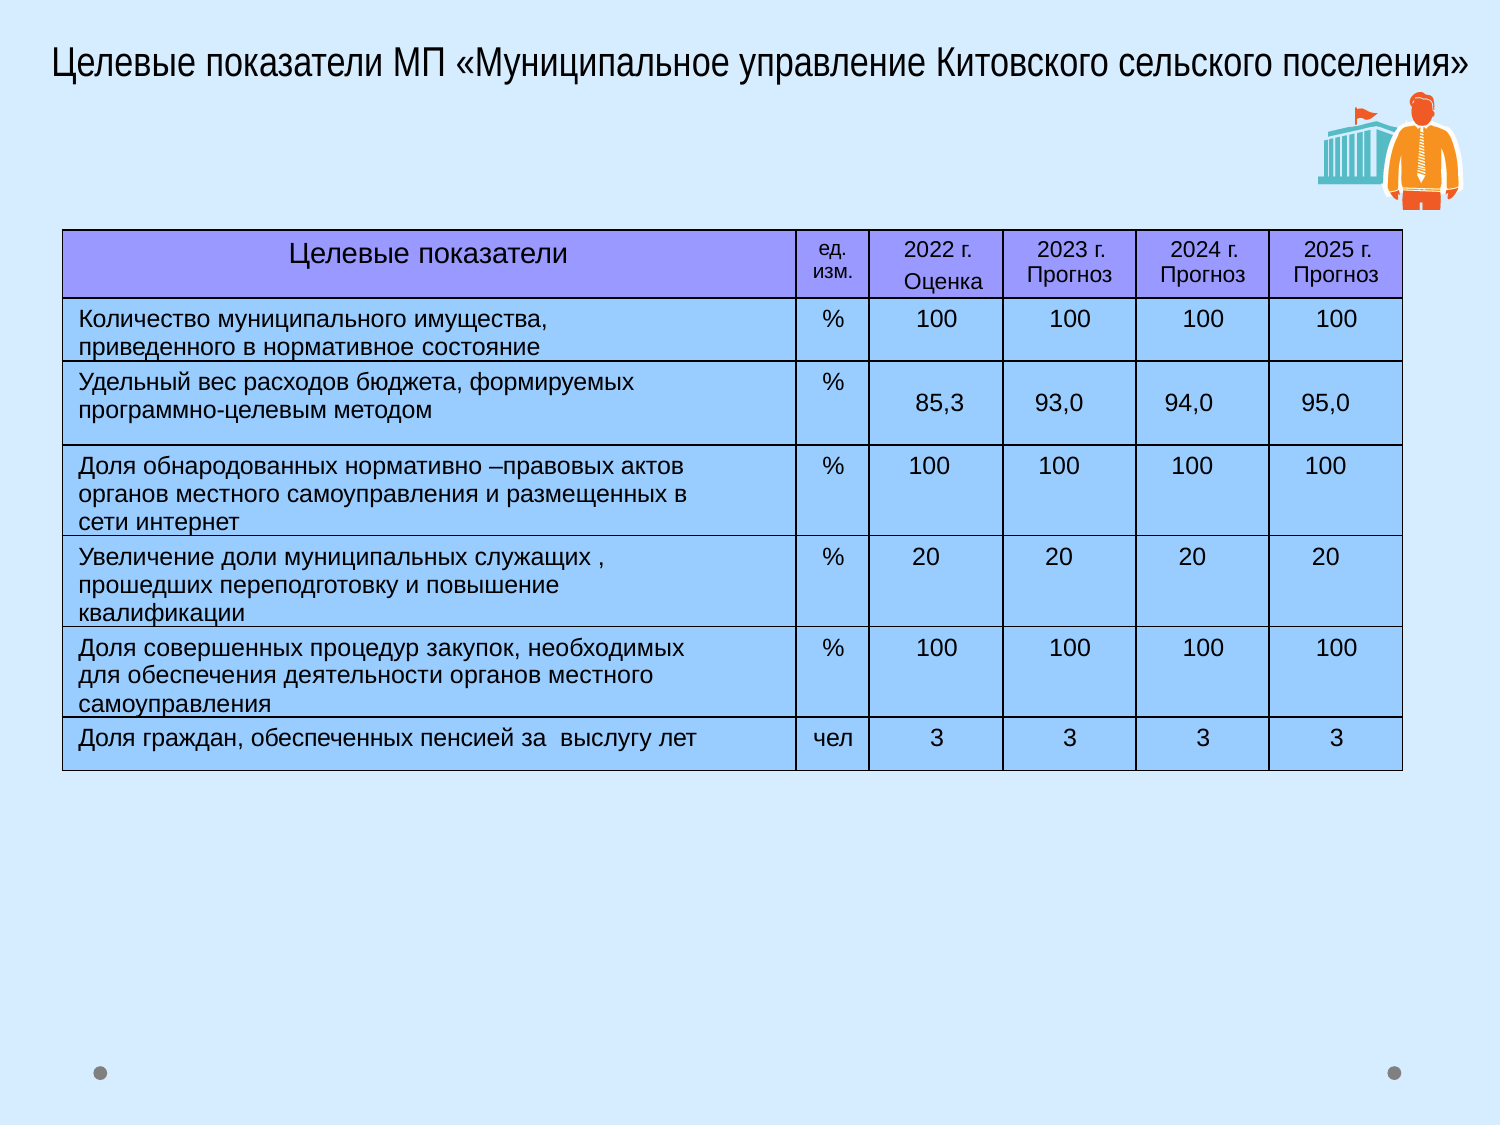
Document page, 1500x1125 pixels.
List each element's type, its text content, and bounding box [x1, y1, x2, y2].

table_cell 100 [1004, 299, 1135, 360]
table_cell 100 [1004, 627, 1135, 716]
text_box [1293, 103, 1469, 210]
table_cell 95,0 [1270, 362, 1402, 444]
table_cell % [797, 536, 868, 626]
table_cell 100 [870, 446, 1002, 535]
table_cell 100 [1137, 446, 1268, 535]
table_cell 100 [1137, 299, 1268, 360]
table_cell Количество муниципального имущества, приведенного в нормативное состояние [63, 299, 795, 360]
table_cell 100 [1270, 446, 1402, 535]
table_cell % [797, 446, 868, 535]
table_cell 100 [1270, 627, 1402, 716]
table_cell 94,0 [1137, 362, 1268, 444]
table_cell 100 [1270, 299, 1402, 360]
table_cell 3 [1004, 718, 1135, 770]
table_cell 93,0 [1004, 362, 1135, 444]
table_cell 20 [1004, 536, 1135, 626]
table_cell Доля граждан, обеспеченных пенсией за выслугу лет [63, 718, 795, 770]
table_header 2022 г. Оценка [870, 231, 1002, 297]
table_cell Доля совершенных процедур закупок, необходимых для обеспечения деятельности органов местного самоуправления [63, 627, 795, 716]
table_cell Увеличение доли муниципальных служащих , прошедших переподготовку и повышение квалификации [63, 536, 795, 626]
table_cell 100 [1137, 627, 1268, 716]
table_cell 3 [1270, 718, 1402, 770]
table_cell % [797, 627, 868, 716]
table_cell 3 [1137, 718, 1268, 770]
table_header 2023 г. Прогноз [1004, 231, 1135, 297]
table_cell чел [797, 718, 868, 770]
table_cell 3 [870, 718, 1002, 770]
table_cell 20 [870, 536, 1002, 626]
table_cell 20 [1137, 536, 1268, 626]
table_header ед. изм. [797, 231, 868, 297]
table_cell % [797, 362, 868, 444]
table_cell 20 [1270, 536, 1402, 626]
table_cell 100 [1004, 446, 1135, 535]
table_cell Удельный вес расходов бюджета, формируемых программно-целевым методом [63, 362, 795, 444]
table_header 2024 г. Прогноз [1137, 231, 1268, 297]
text_box Целевые показатели МП «Муниципальное управление Китовского сельского поселения» [29, 27, 1492, 103]
table_cell 100 [870, 299, 1002, 360]
table_header Целевые показатели [63, 231, 795, 297]
table_cell 100 [870, 627, 1002, 716]
table_cell 85,3 [870, 362, 1002, 444]
table_cell Доля обнародованных нормативно –правовых актов органов местного самоуправления и размещенных в сети интернет [63, 446, 795, 535]
table_cell % [797, 299, 868, 360]
table_header 2025 г. Прогноз [1270, 231, 1402, 297]
